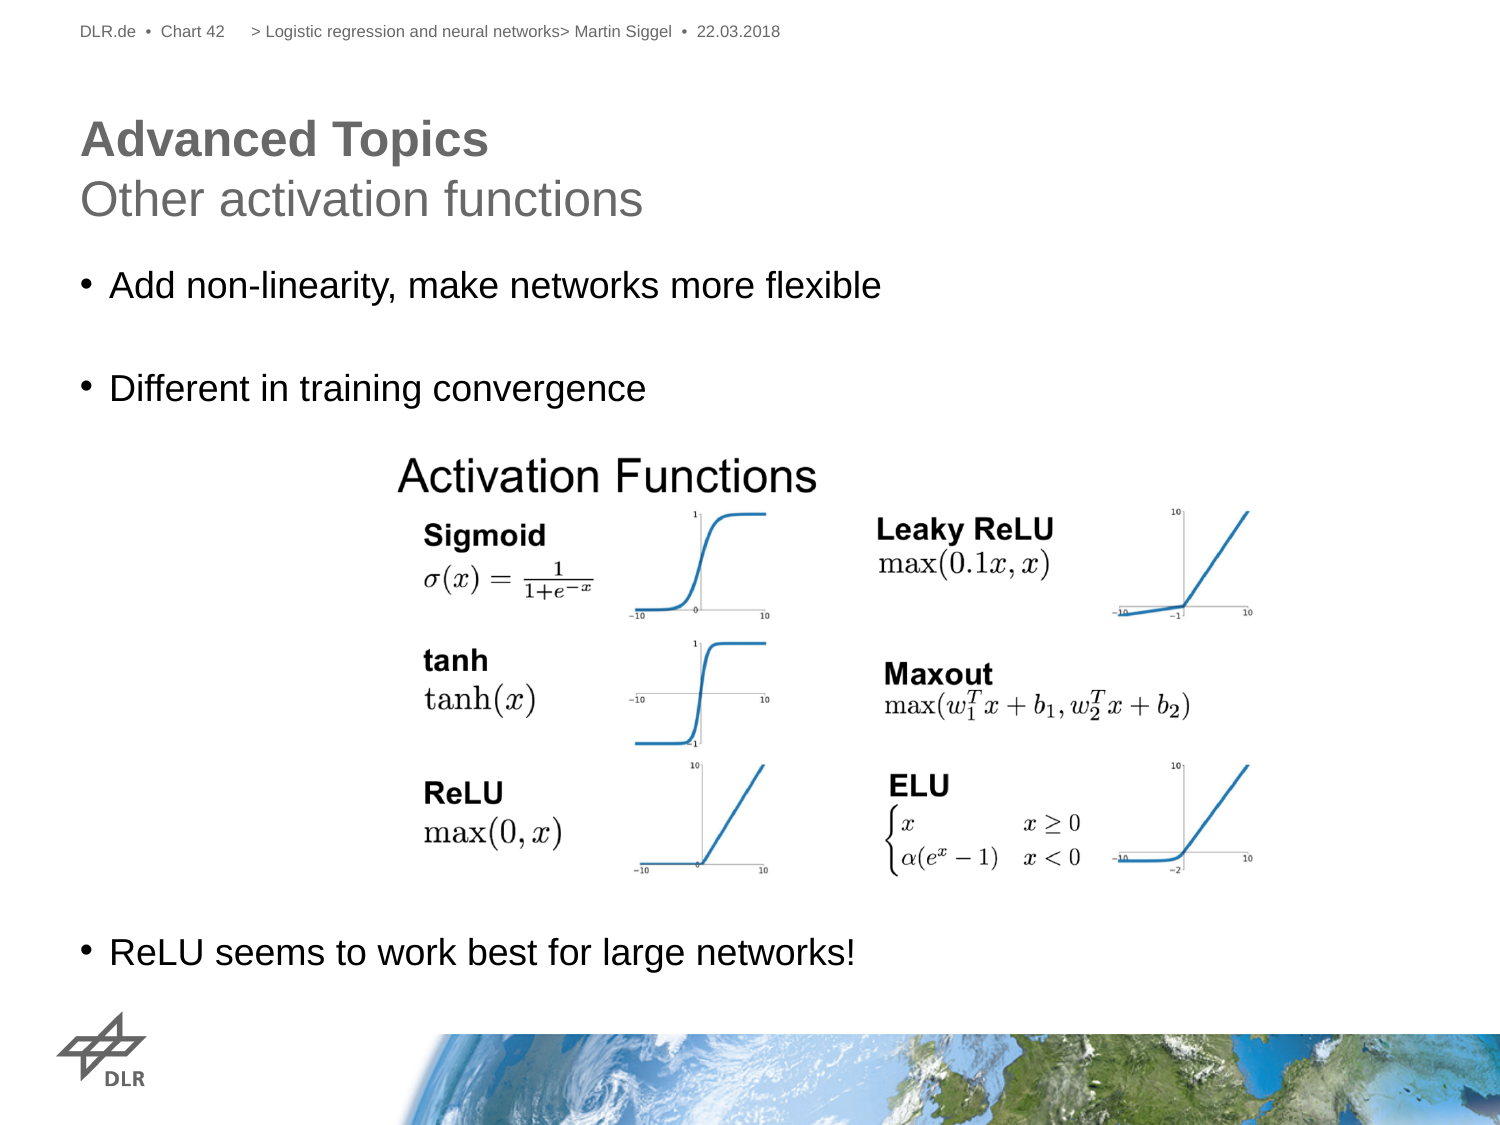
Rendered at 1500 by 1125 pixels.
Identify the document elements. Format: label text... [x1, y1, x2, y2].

picture [0, 1007, 1500, 1125]
slide_number DLR.de • Chart 42 [79, 20, 251, 45]
picture [383, 432, 1313, 900]
title Advanced Topics Other activation functions [79, 106, 1421, 228]
list Add non-linearity, make networks more flexible Different in training convergence ReLU seems to work best for large networks! [79, 261, 1421, 973]
footer > Logistic regression and neural networks> Martin Siggel • 22.03.2018 [251, 20, 1421, 45]
